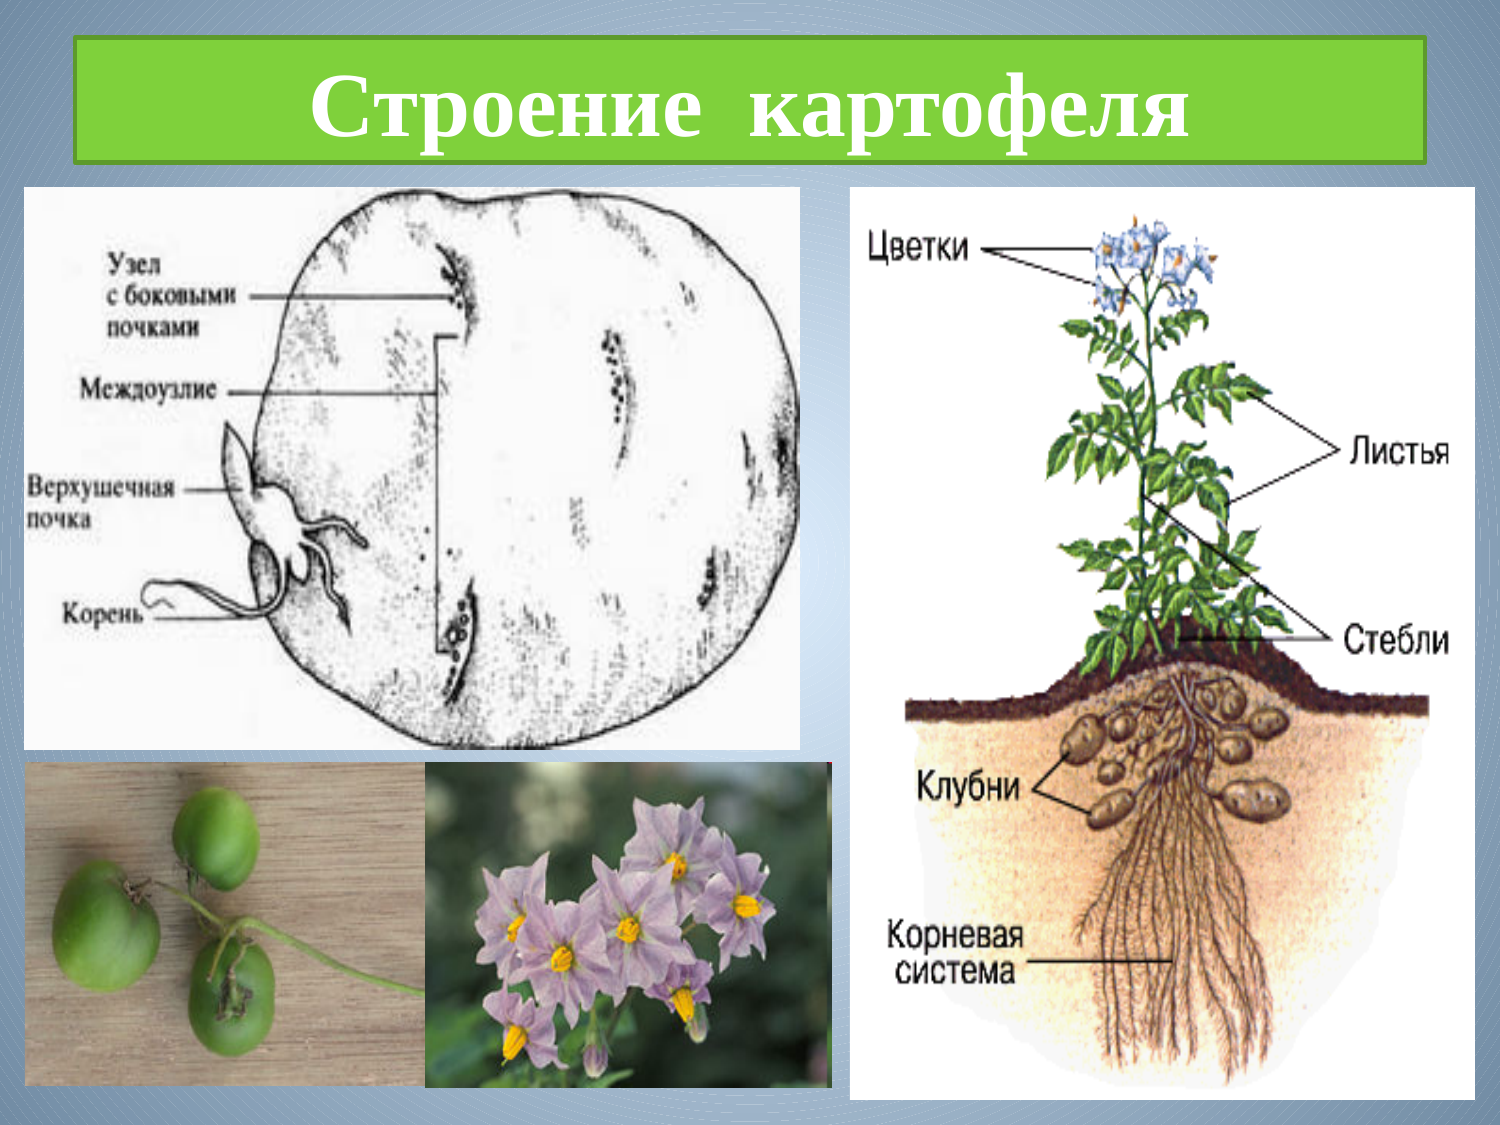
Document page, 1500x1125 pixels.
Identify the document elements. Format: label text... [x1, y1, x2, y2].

title Строение картофеля [73, 35, 1427, 165]
picture [849, 187, 1476, 1101]
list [24, 187, 801, 751]
picture [24, 762, 832, 1088]
